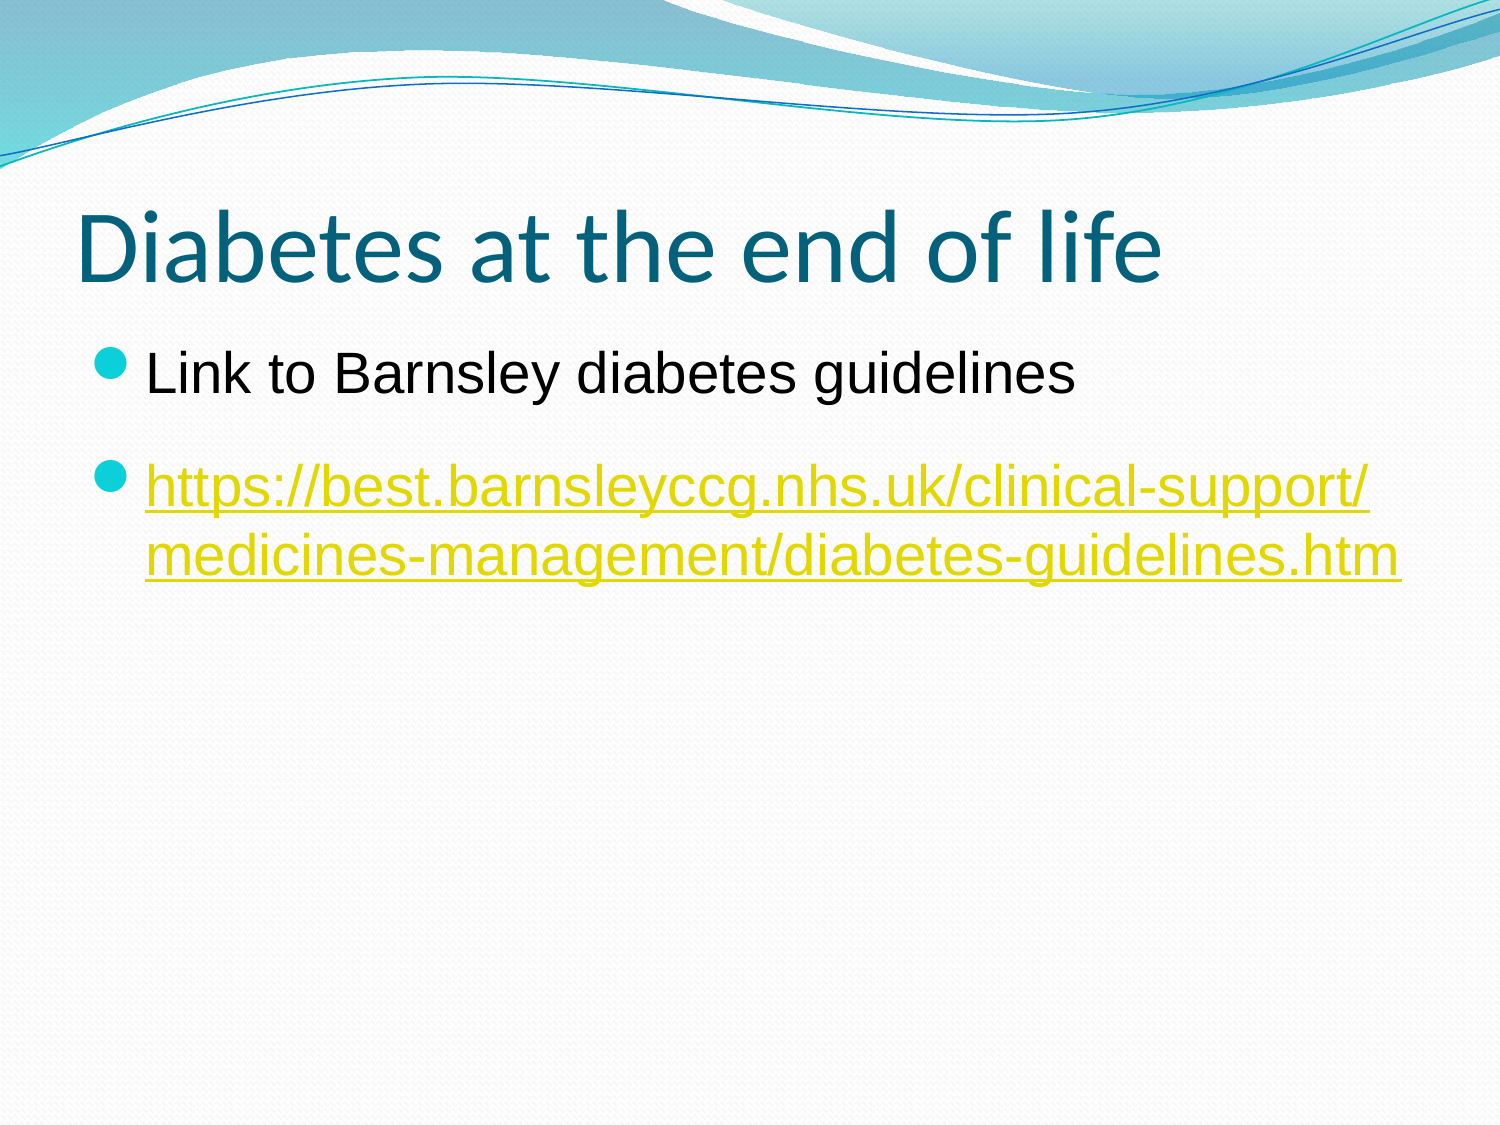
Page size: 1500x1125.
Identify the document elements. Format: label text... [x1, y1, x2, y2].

title Diabetes at the end of life [75, 115, 1425, 303]
list Link to Barnsley diabetes guidelines https://best.barnsleyccg.nhs.uk/clinical-support/medicines-management/diabetes-guidelines.htm [75, 317, 1425, 1038]
